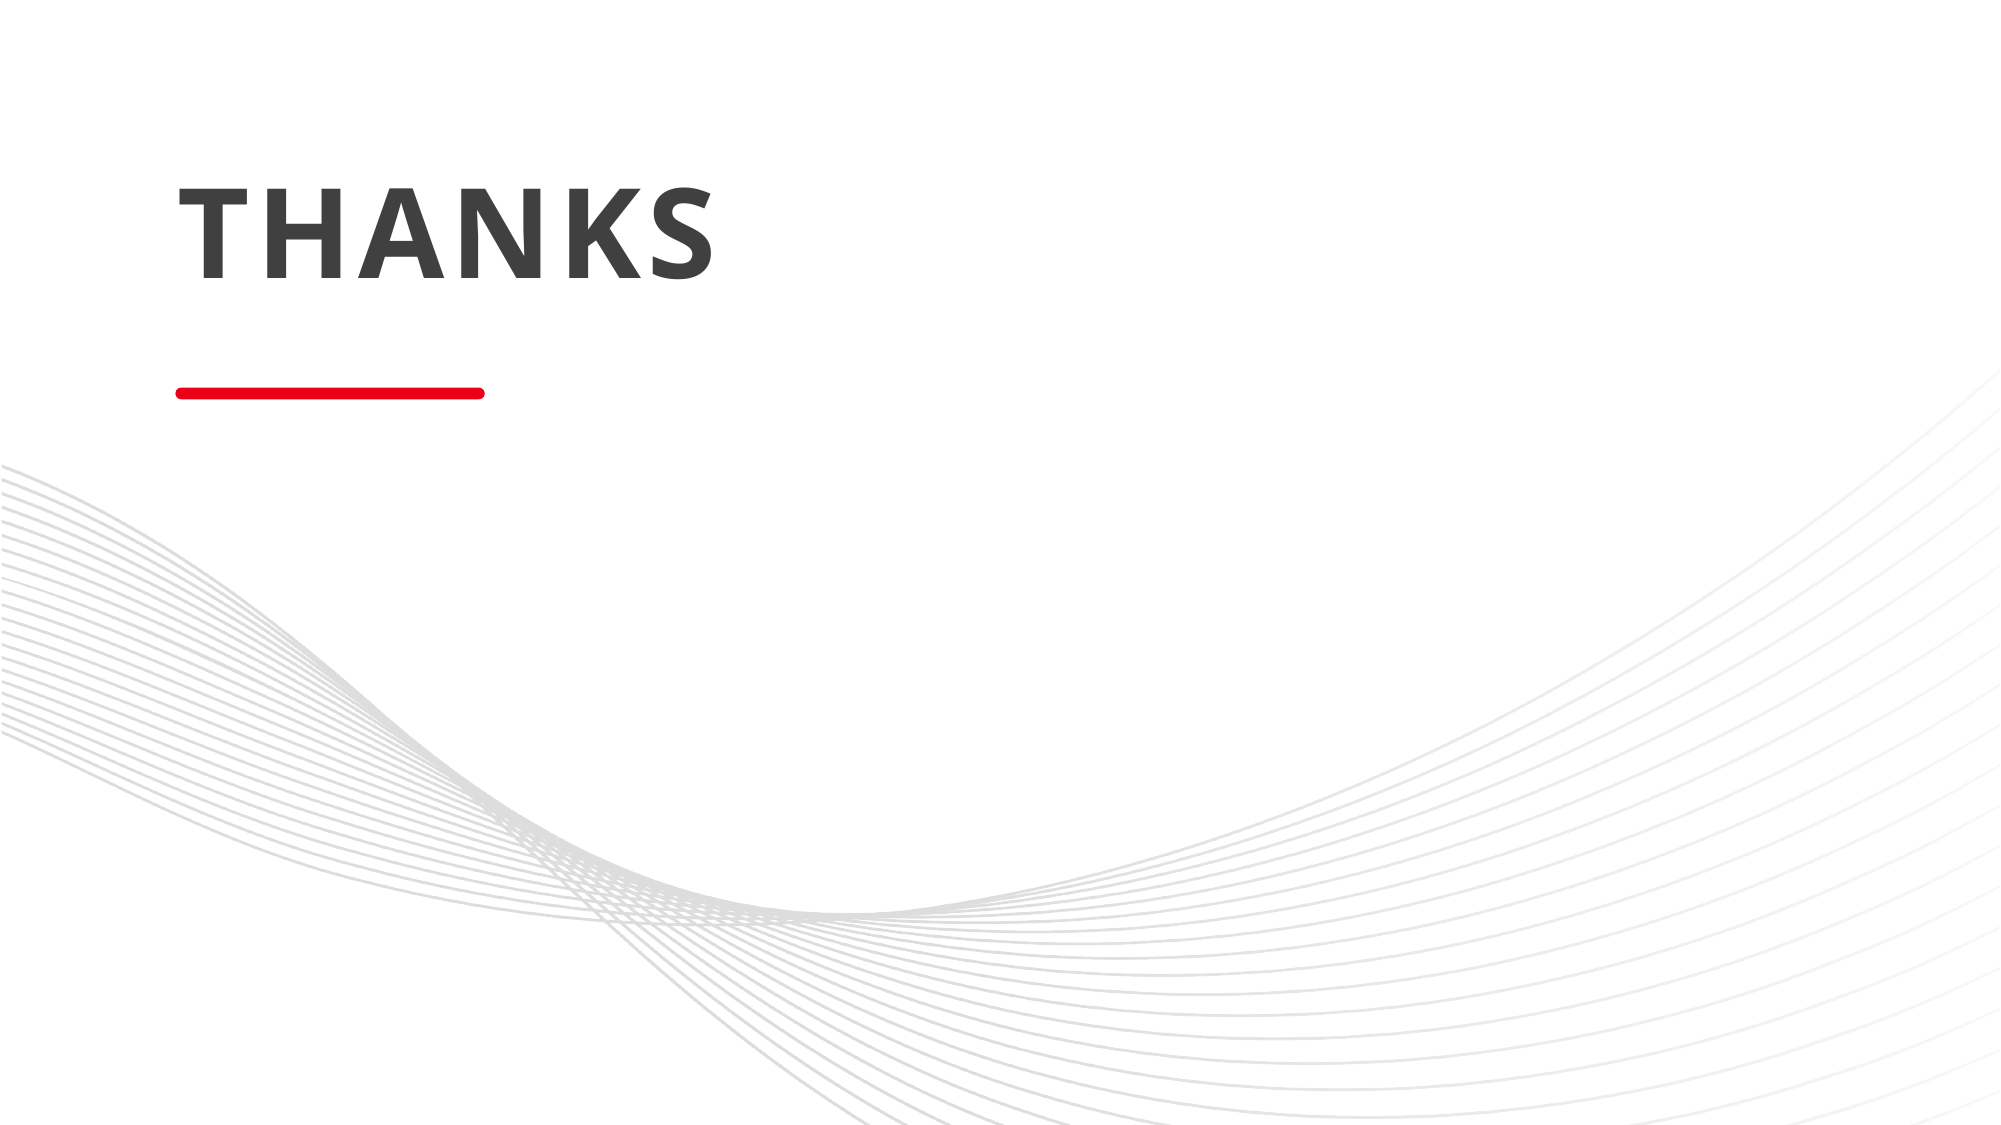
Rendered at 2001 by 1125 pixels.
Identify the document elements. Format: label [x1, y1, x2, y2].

text_box [162, 146, 930, 400]
picture [1, 0, 2000, 1125]
